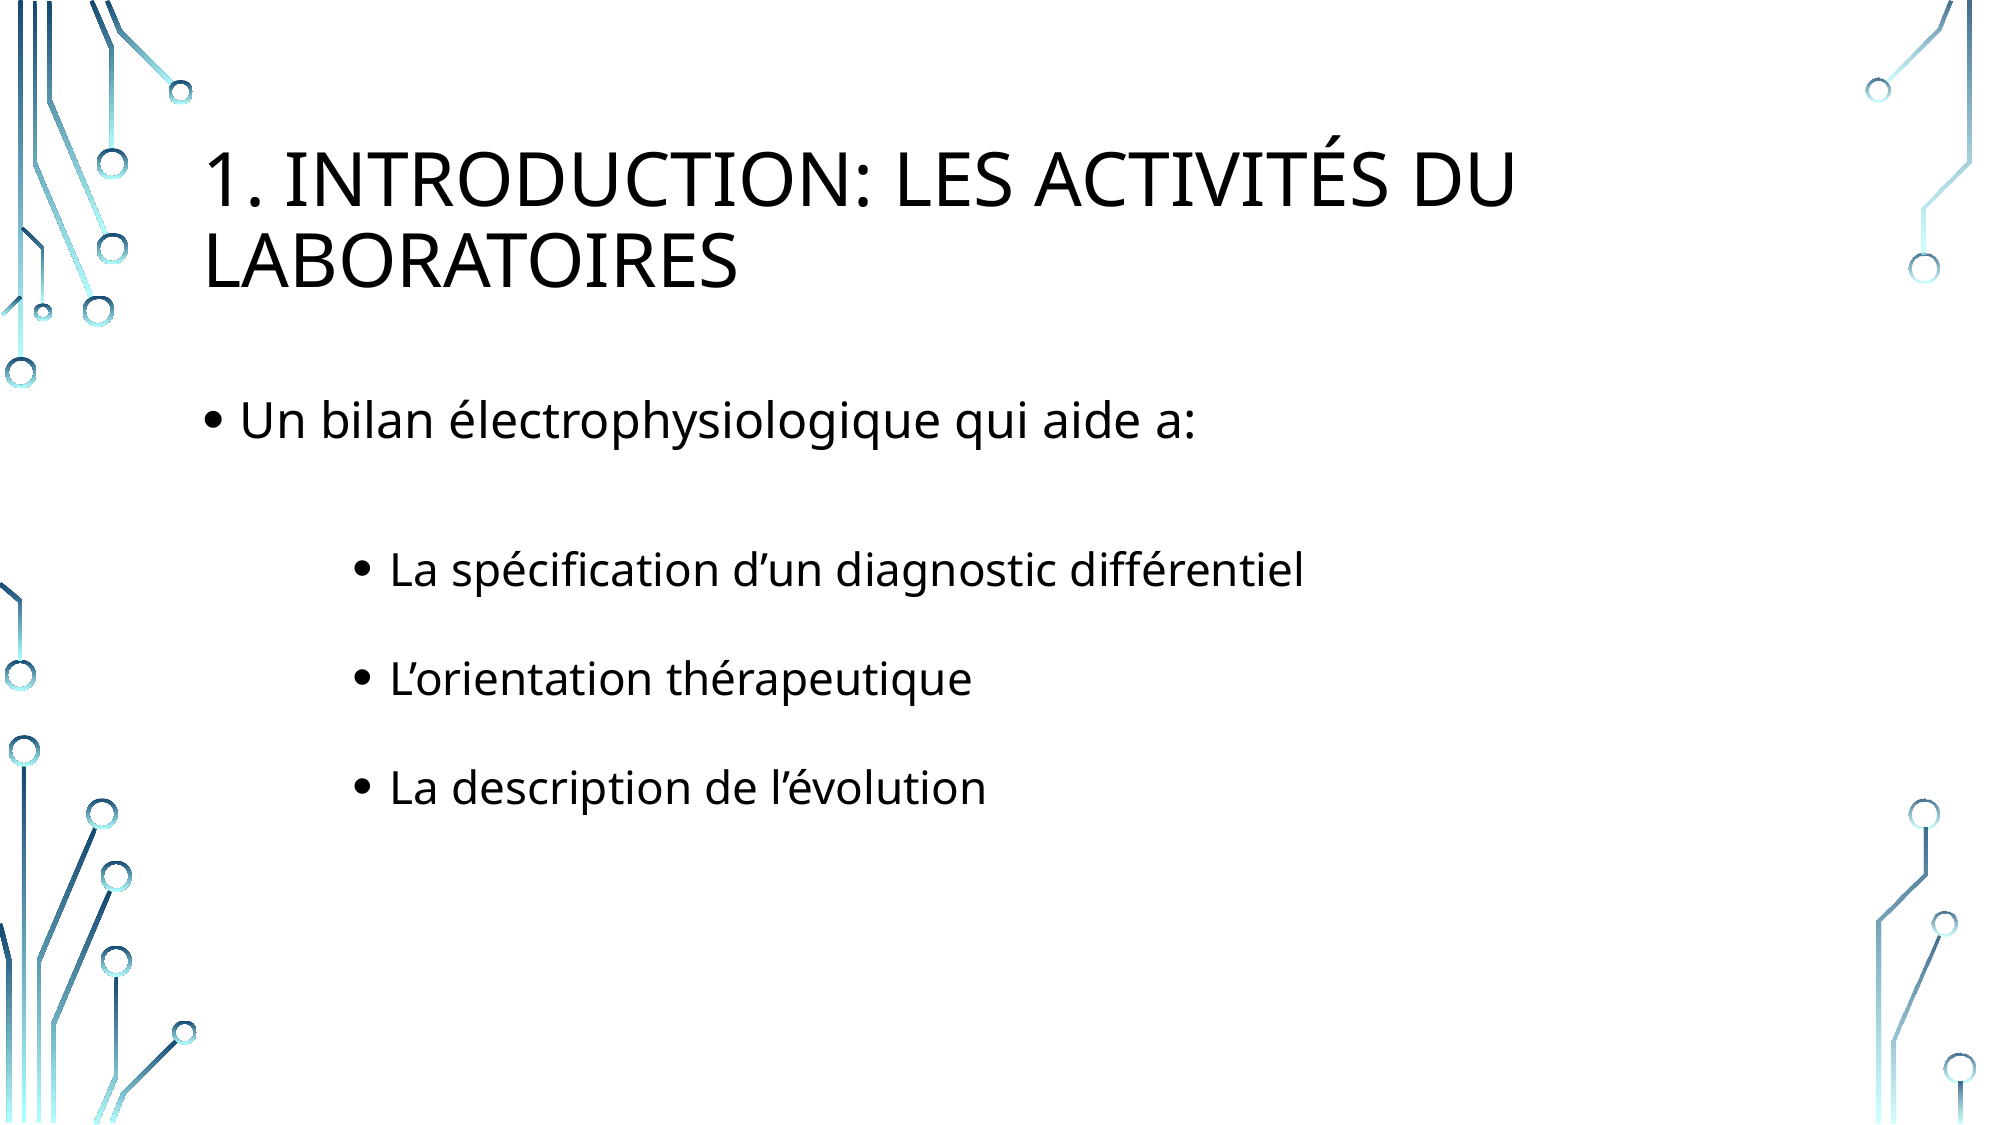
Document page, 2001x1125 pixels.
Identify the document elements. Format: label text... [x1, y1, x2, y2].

title 1. Introduction: les activités du laboratoires [187, 101, 1813, 344]
list Un bilan électrophysiologique qui aide a: La spécification d’un diagnostic différentiel L’orientation thérapeutique La description de l’évolution [187, 369, 1813, 950]
